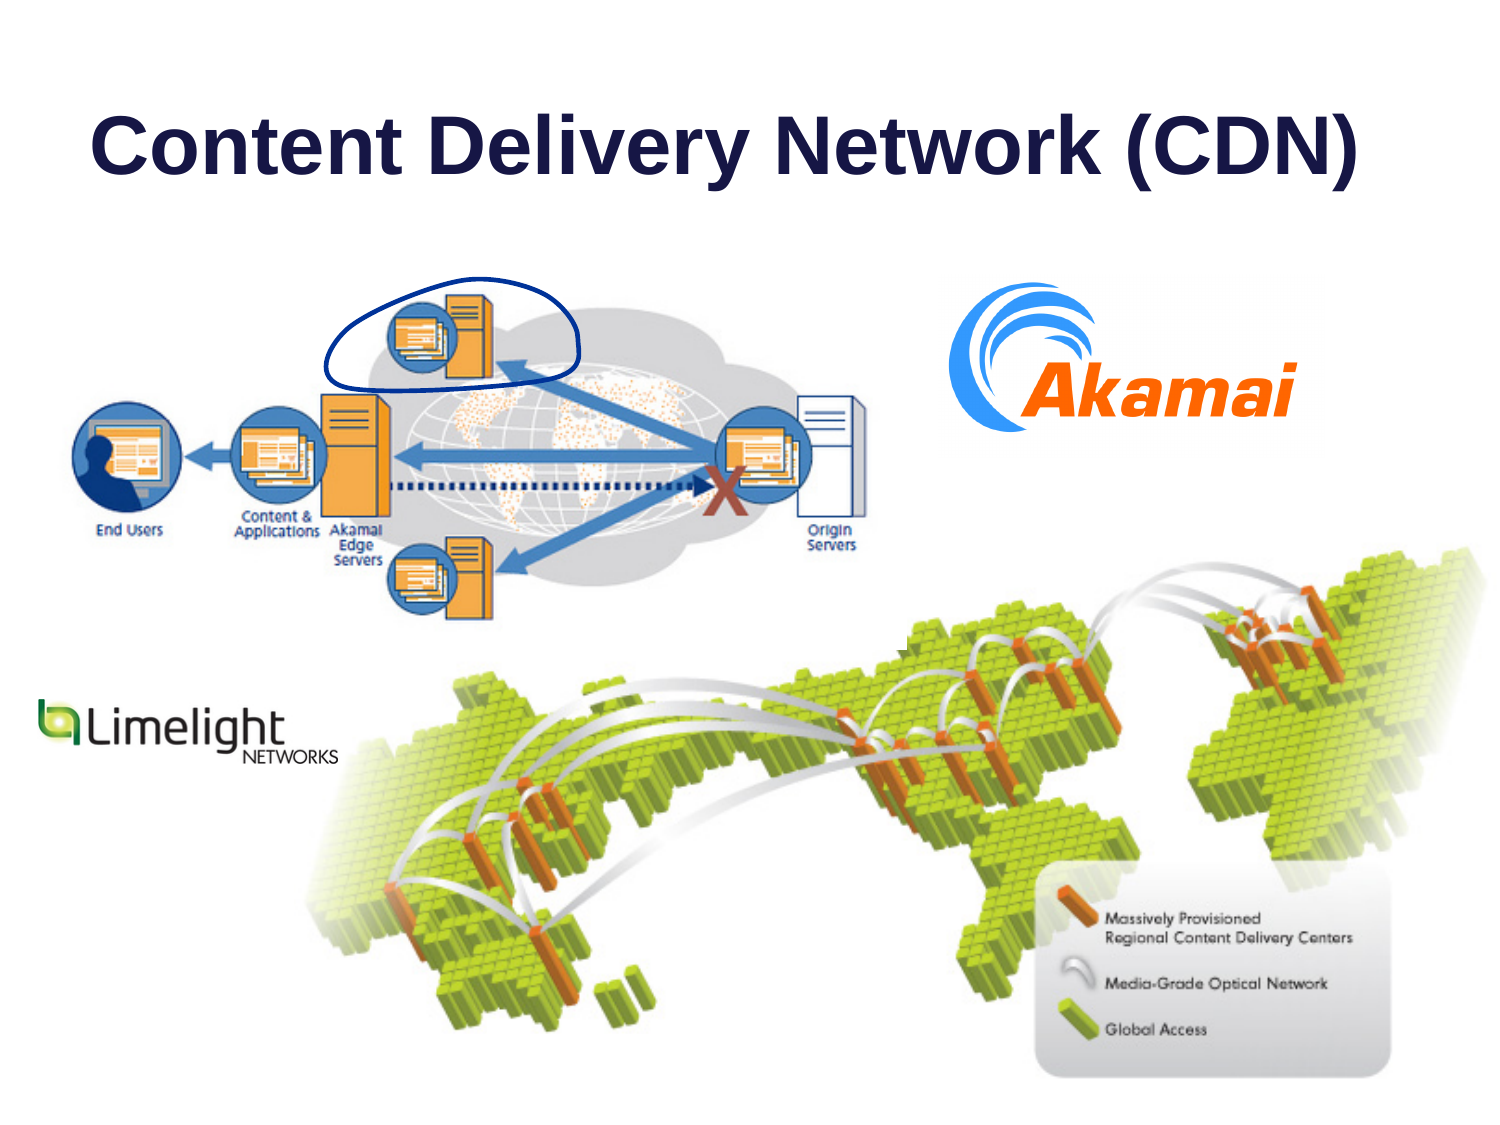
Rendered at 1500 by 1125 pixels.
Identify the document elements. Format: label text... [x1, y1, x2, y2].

picture [938, 274, 1326, 459]
picture [37, 274, 1500, 1125]
title Content Delivery Network (CDN) [75, 0, 1425, 200]
